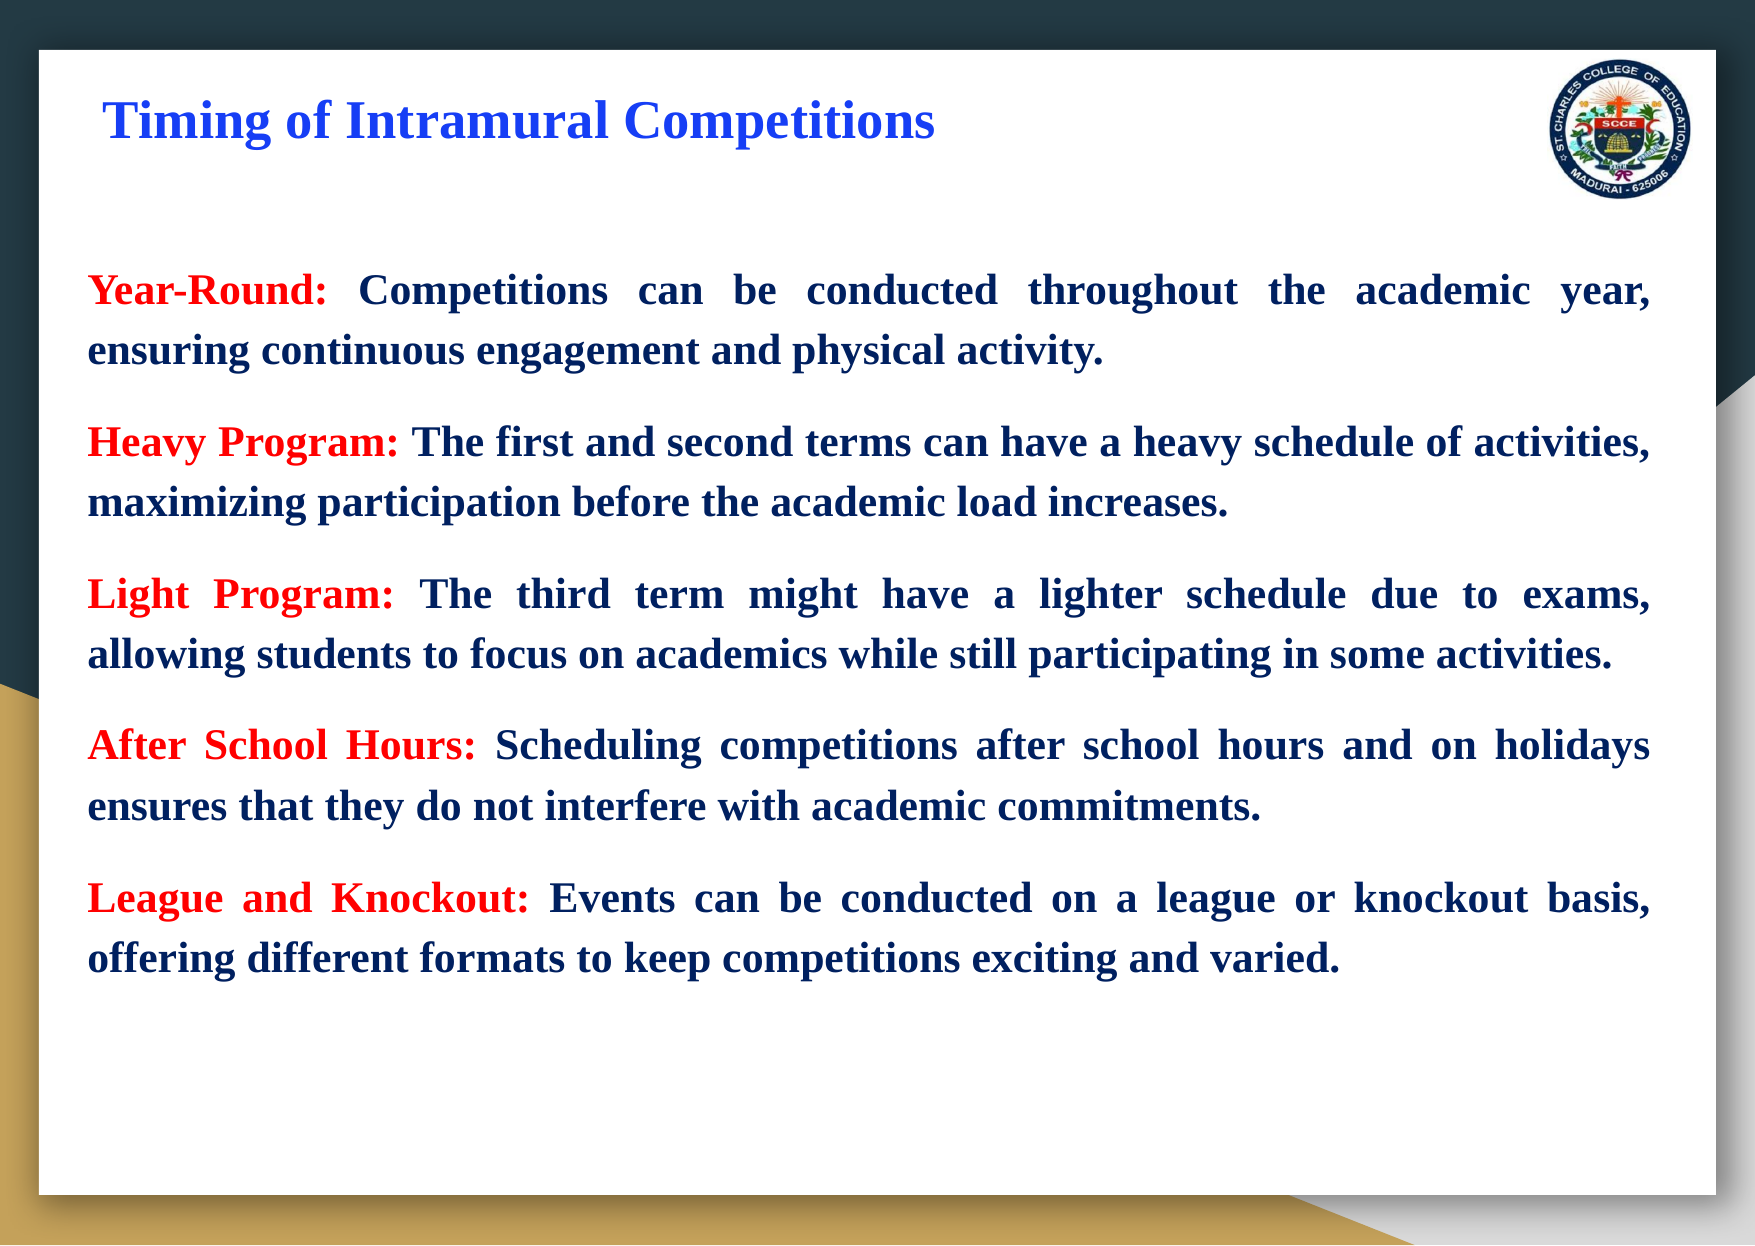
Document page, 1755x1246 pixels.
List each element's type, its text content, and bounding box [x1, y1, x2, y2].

list Year-Round: Competitions can be conducted throughout the academic year, ensuring continuous engagement and physical activity. Heavy Program: The first and second terms can have a heavy schedule of activities, maximizing participation before the academic load increases. Light Program: The third term might have a lighter schedule due to exams, allowing students to focus on academics while still participating in some activities. After School Hours: Scheduling competitions after school hours and on holidays ensures that they do not interfere with academic commitments. League and Knockout: Events can be conducted on a league or knockout basis, offering different formats to keep competitions exciting and varied. [68, 233, 1671, 1217]
title Timing of Intramural Competitions [83, 64, 1525, 169]
picture [1547, 57, 1693, 200]
